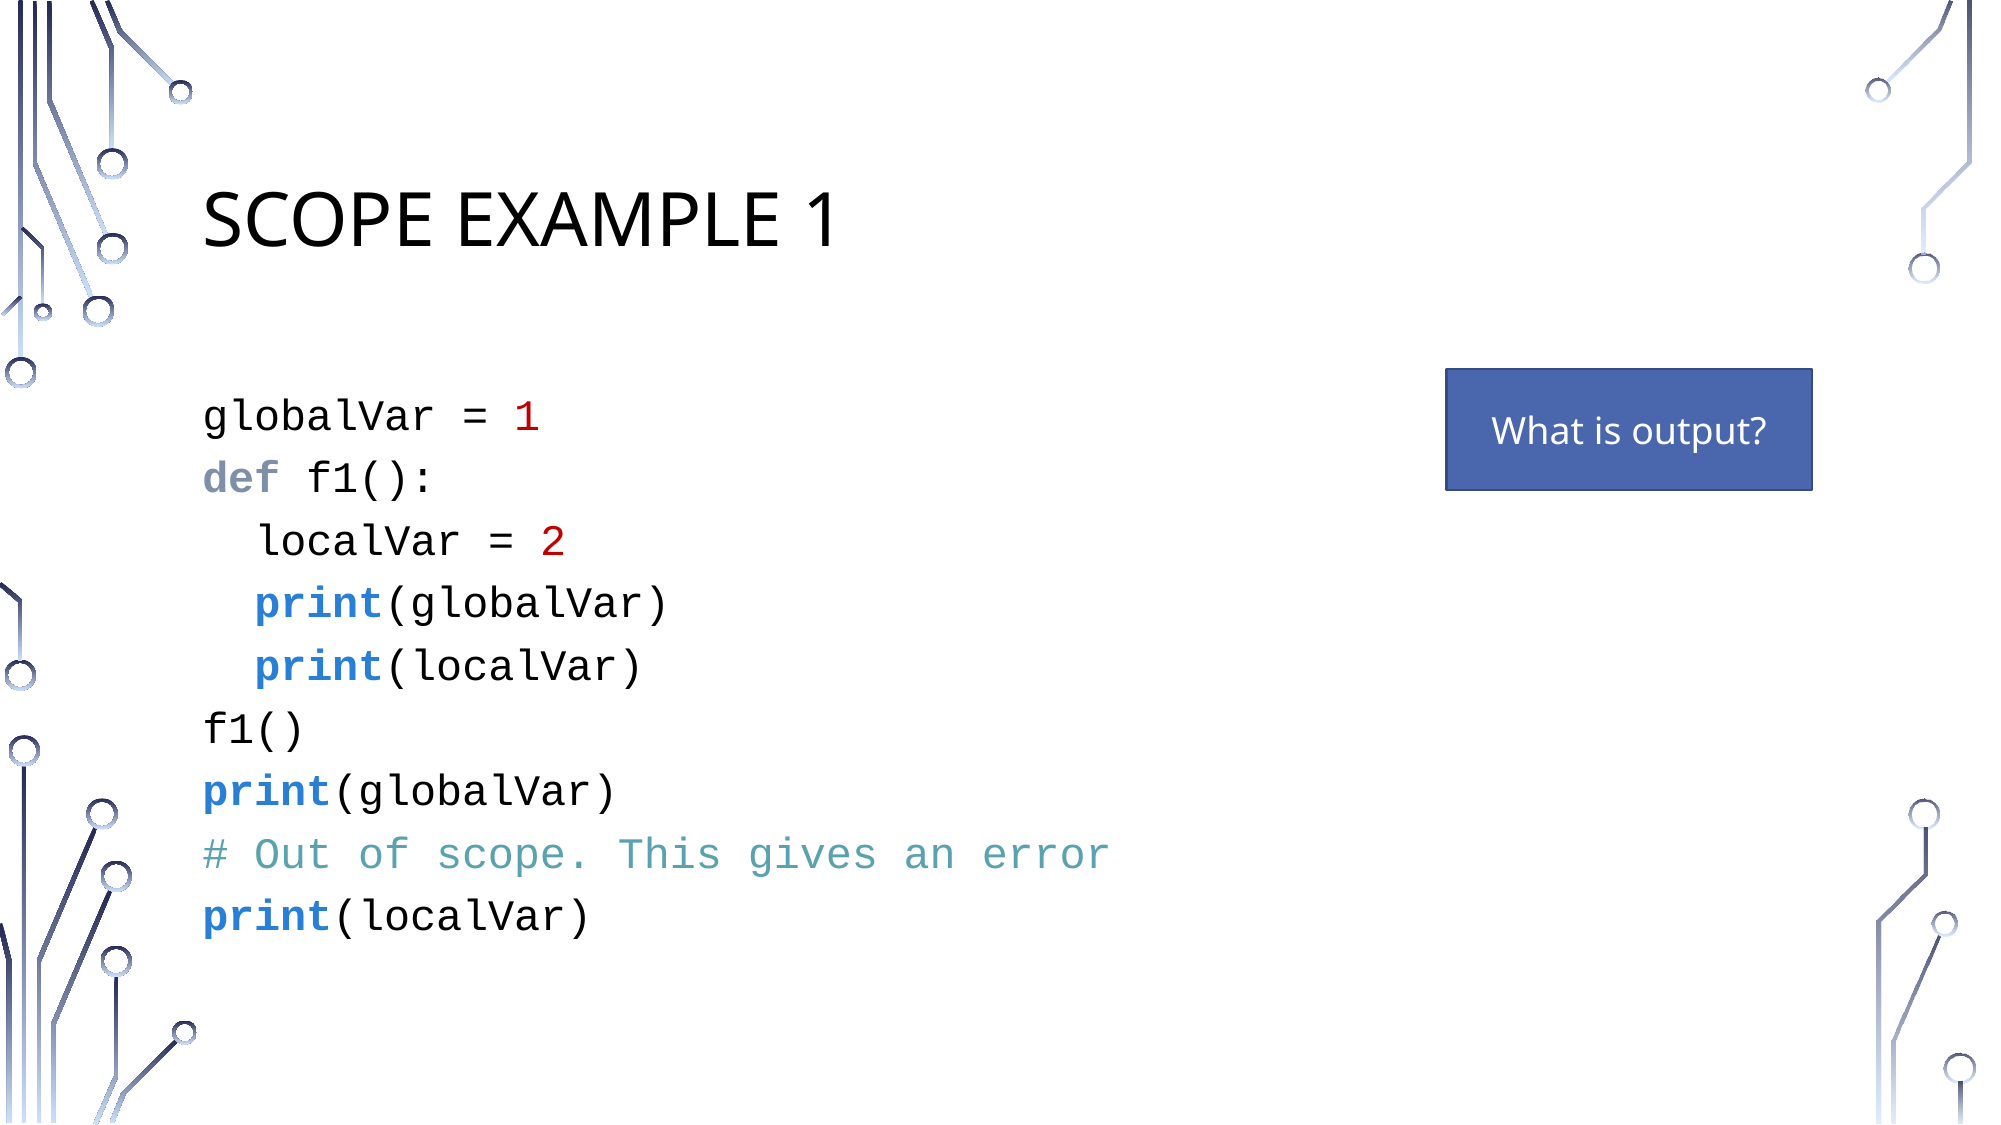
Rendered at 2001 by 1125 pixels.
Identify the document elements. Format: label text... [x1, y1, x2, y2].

title Scope Example 1 [187, 101, 1813, 344]
text_box What is output? [1445, 368, 1813, 491]
list globalVar = 1 def f1(): localVar = 2 print(globalVar) print(localVar) f1() print(globalVar) # Out of scope. This gives an error print(localVar) [187, 369, 1813, 950]
